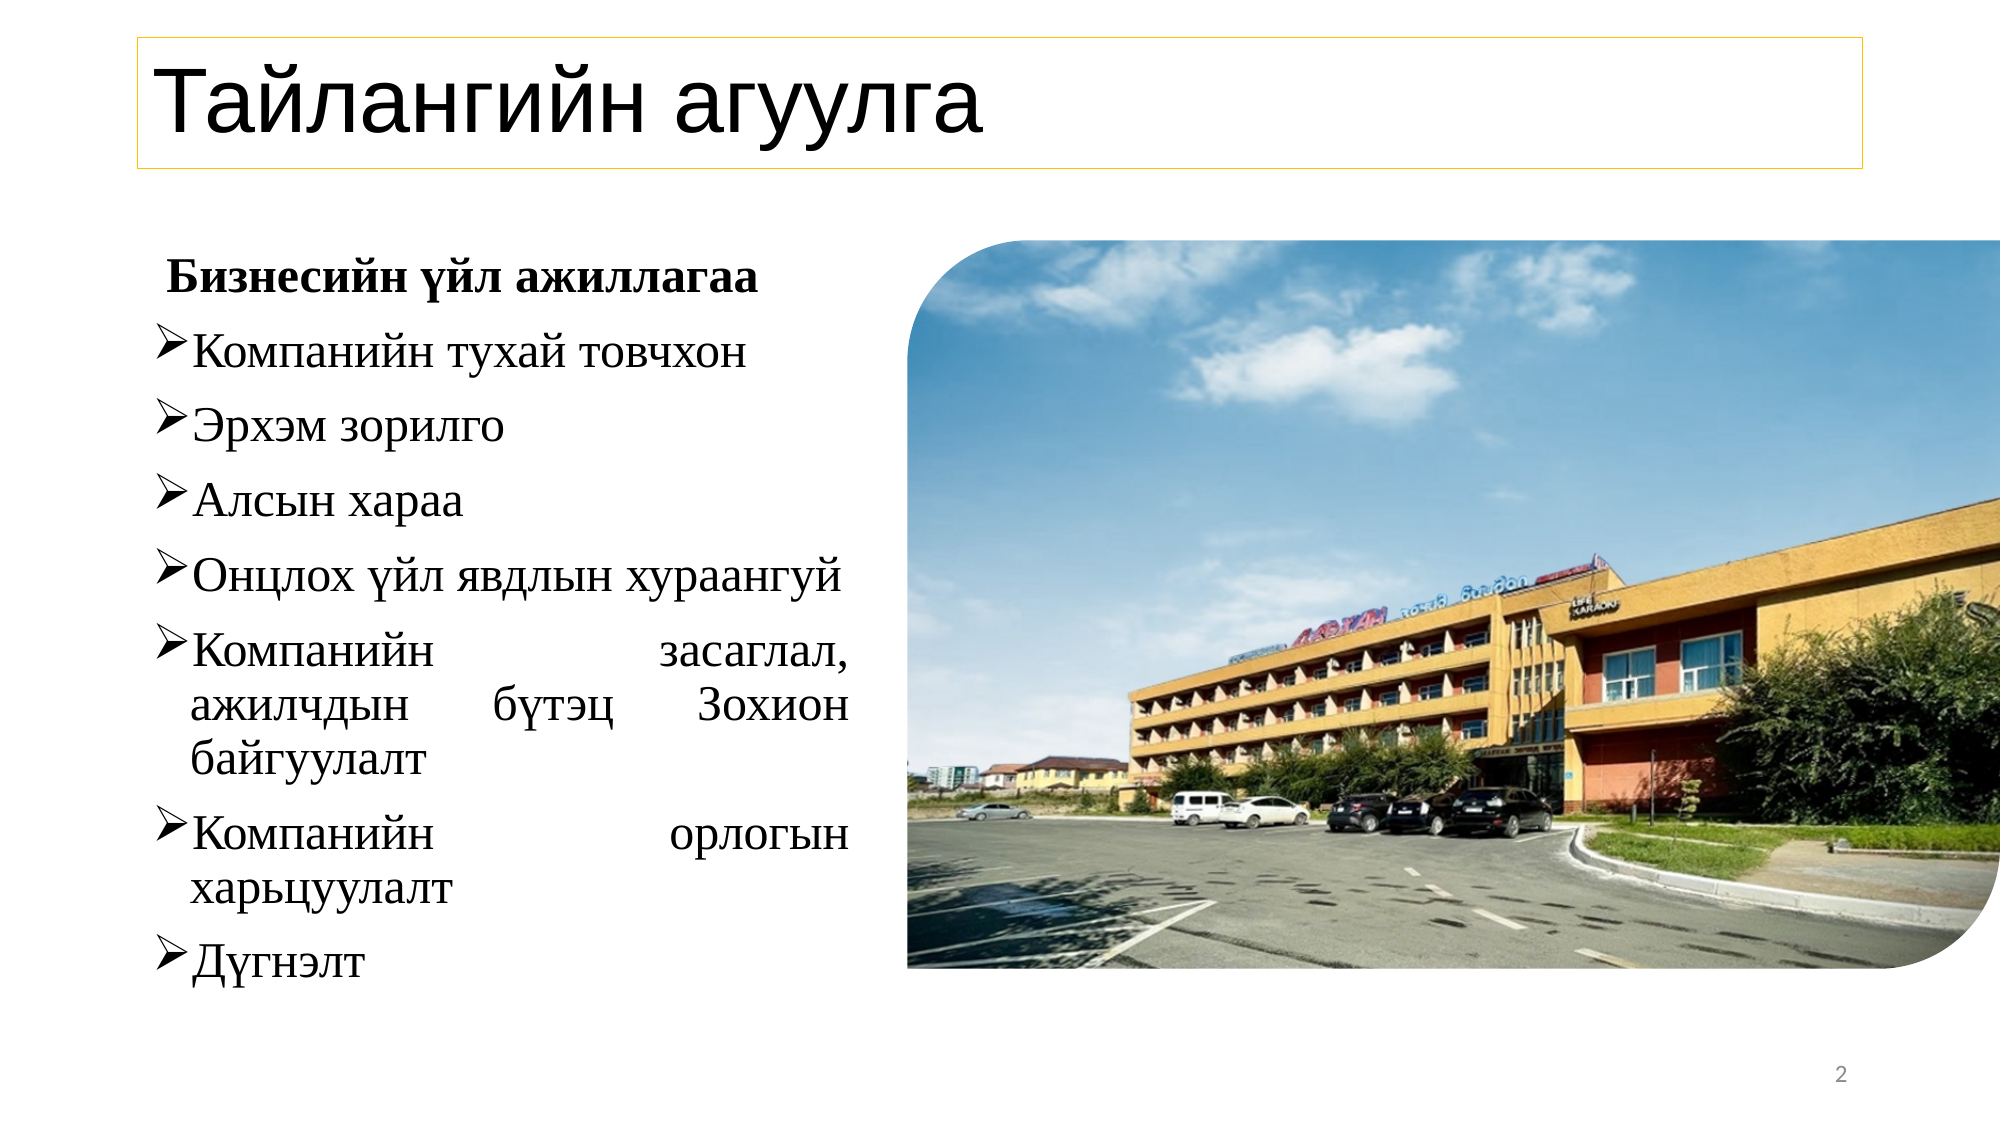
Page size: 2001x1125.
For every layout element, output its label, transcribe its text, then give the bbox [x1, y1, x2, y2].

slide_number 2 [1412, 1042, 1863, 1103]
title Тайлангийн агуулга [137, 37, 1863, 169]
picture [907, 240, 2000, 969]
list Бизнесийн үйл ажиллагаа Компанийн тухай товчхон Эрхэм зорилго Алсын хараа Онцлох үйл явдлын хураангуй Компанийн засаглал, ажилчдын бүтэц Зохион байгуулалт Компанийн орлогын харьцуулалт Дүгнэлт [137, 241, 865, 1014]
